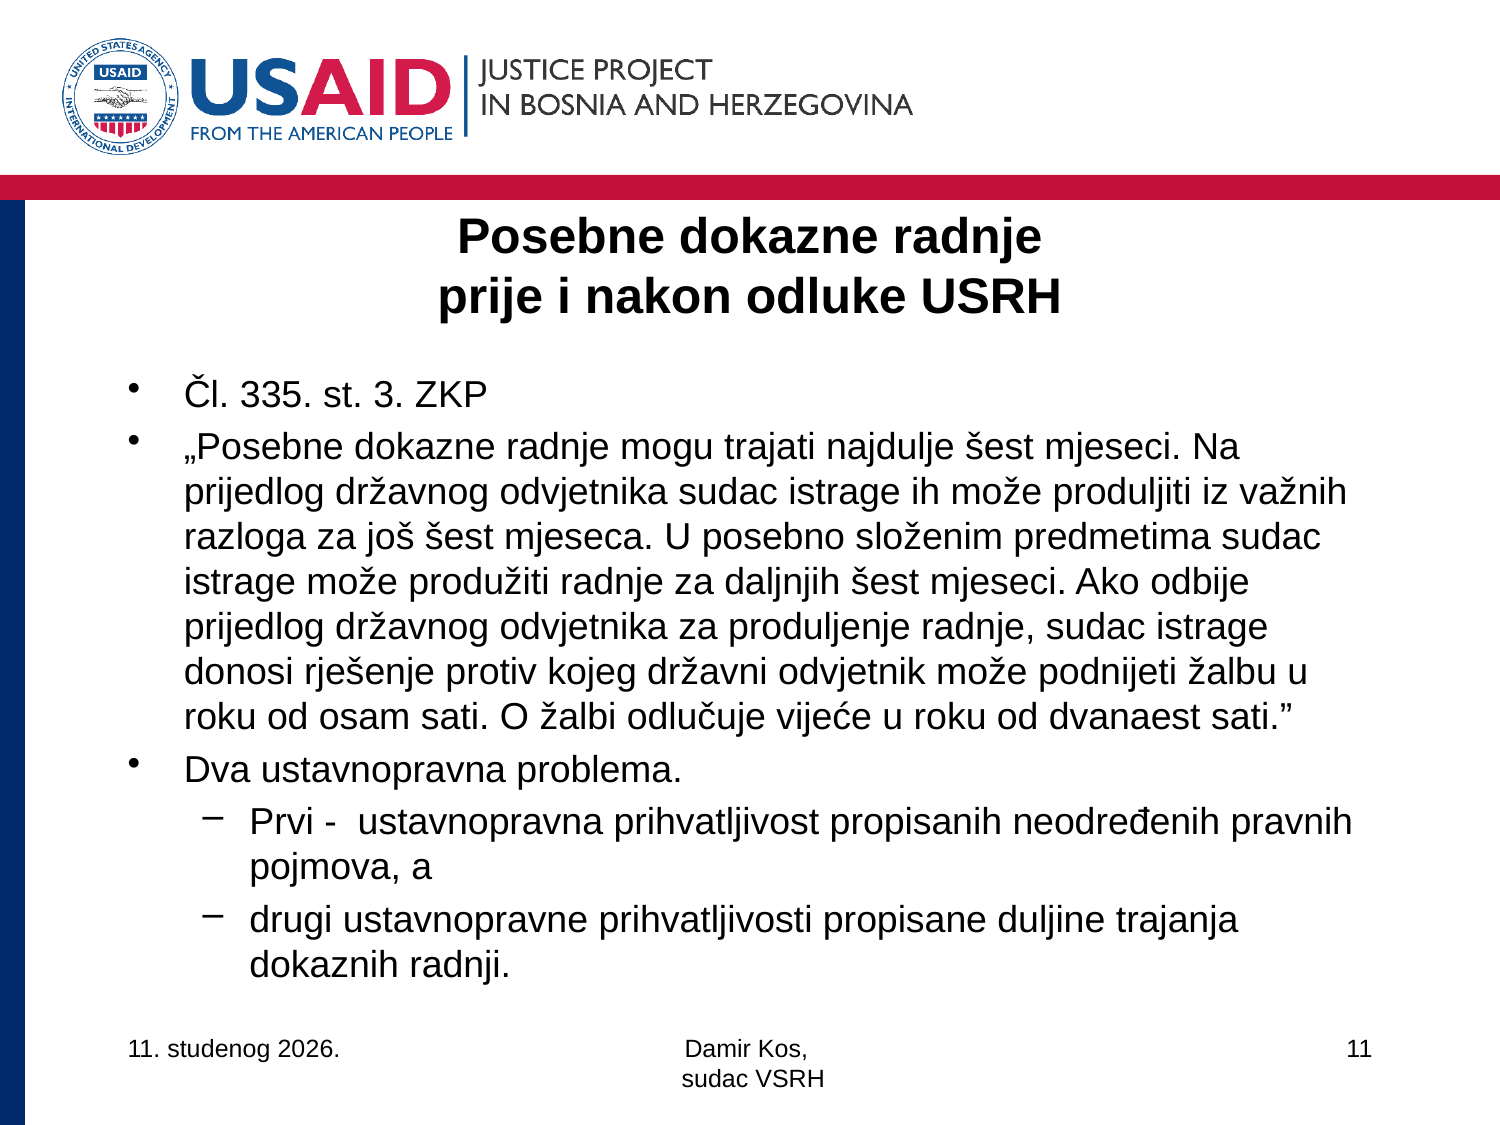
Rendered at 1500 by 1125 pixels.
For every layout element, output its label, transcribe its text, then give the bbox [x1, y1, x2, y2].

list Čl. 335. st. 3. ZKP „Posebne dokazne radnje mogu trajati najdulje šest mjeseci. Na prijedlog državnog odvjetnika sudac istrage ih može produljiti iz važnih razloga za još šest mjeseca. U posebno složenim predmetima sudac istrage može produžiti radnje za daljnjih šest mjeseci. Ako odbije prijedlog državnog odvjetnika za produljenje radnje, sudac istrage donosi rješenje protiv kojeg državni odvjetnik može podnijeti žalbu u roku od osam sati. O žalbi odlučuje vijeće u roku od dvanaest sati.” Dva ustavnopravna problema. Prvi - ustavnopravna prihvatljivost propisanih neodređenih pravnih pojmova, a drugi ustavnopravne prihvatljivosti propisane duljine trajanja dokaznih radnji. [112, 362, 1400, 1000]
title Posebne dokazne radnje prije i nakon odluke USRH [112, 196, 1388, 338]
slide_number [112, 1024, 426, 1101]
footer Damir Kos, sudac VSRH [512, 1024, 988, 1101]
picture [62, 38, 913, 155]
slide_number 11 [1074, 1024, 1388, 1101]
